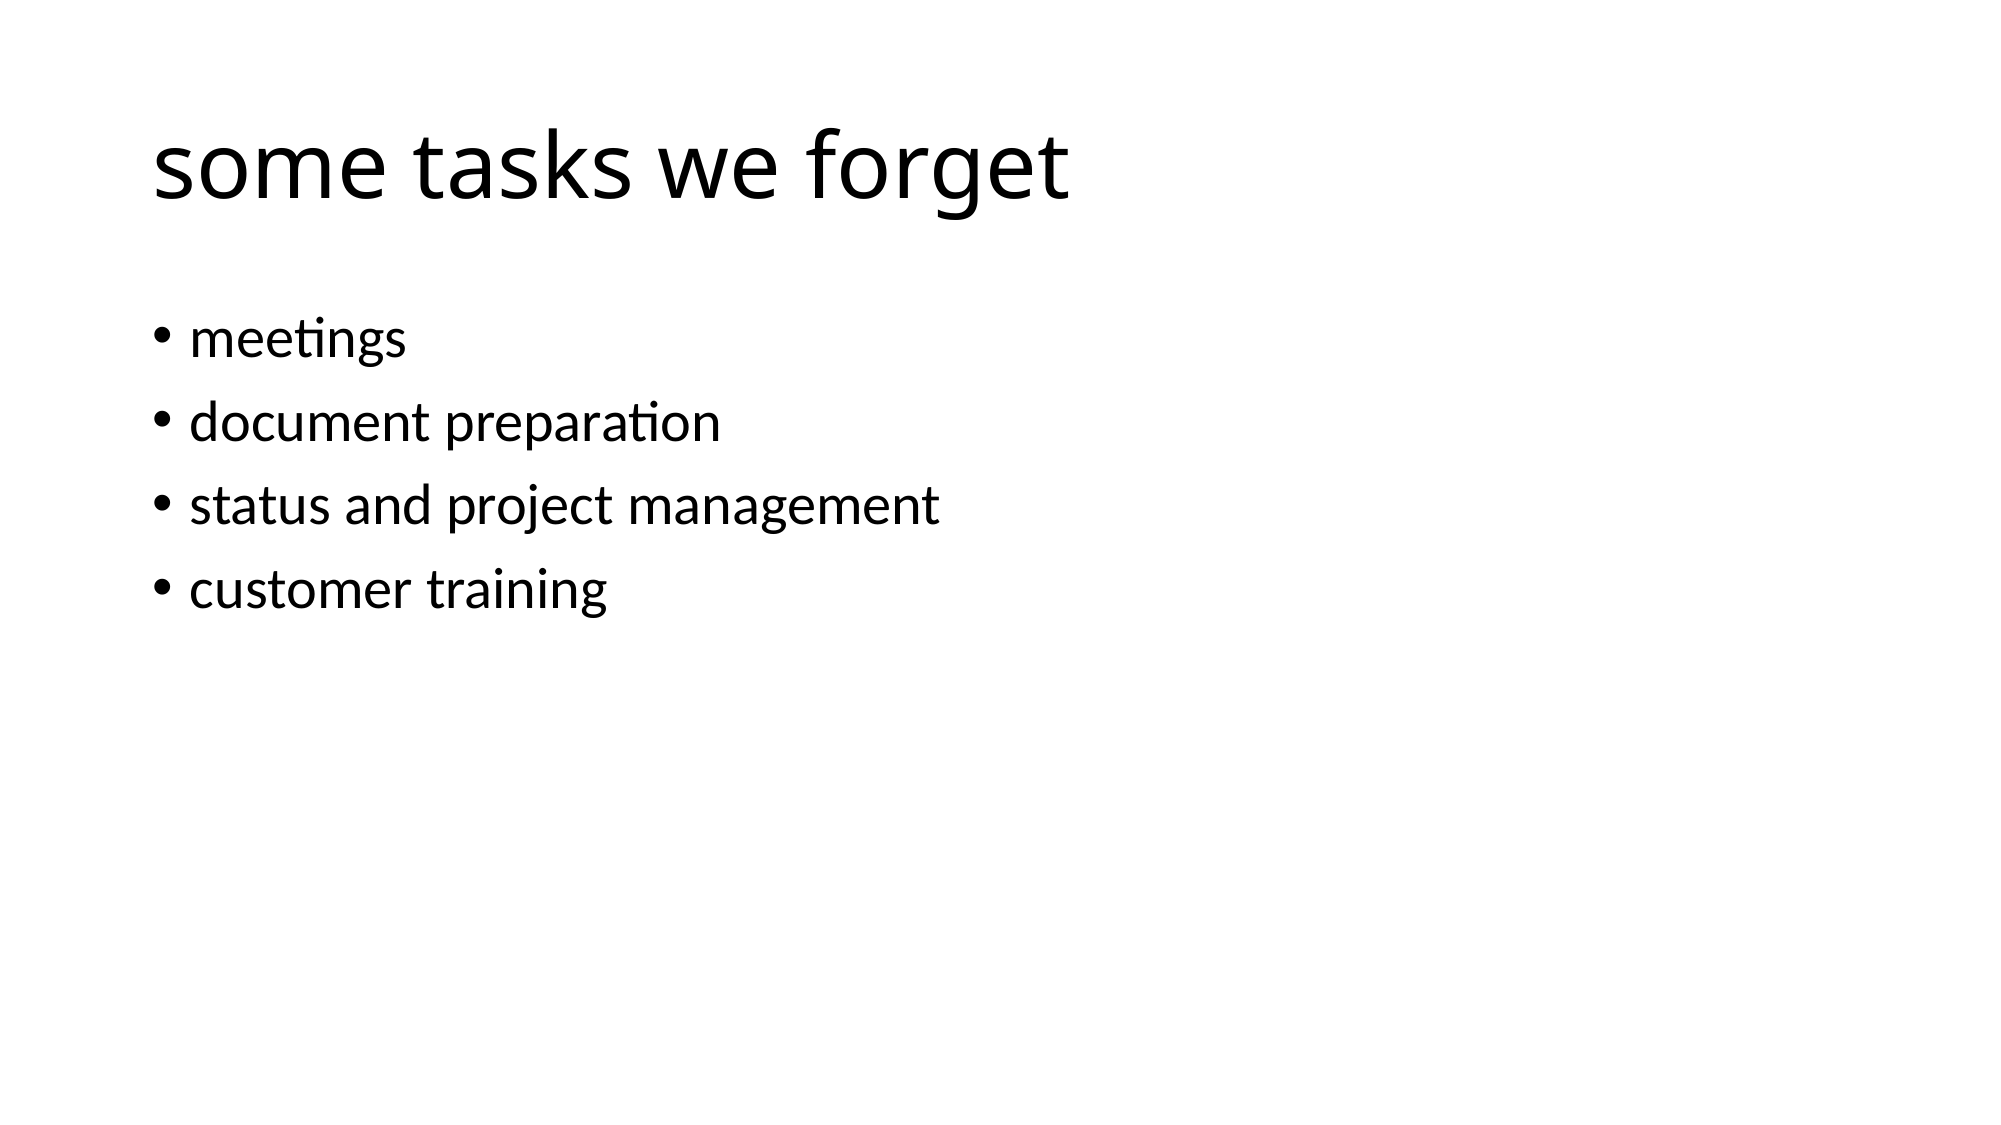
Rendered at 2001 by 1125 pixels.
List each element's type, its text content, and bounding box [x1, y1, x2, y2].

list meetings document preparation status and project management customer training [137, 299, 1863, 1014]
title some tasks we forget [137, 59, 1863, 278]
